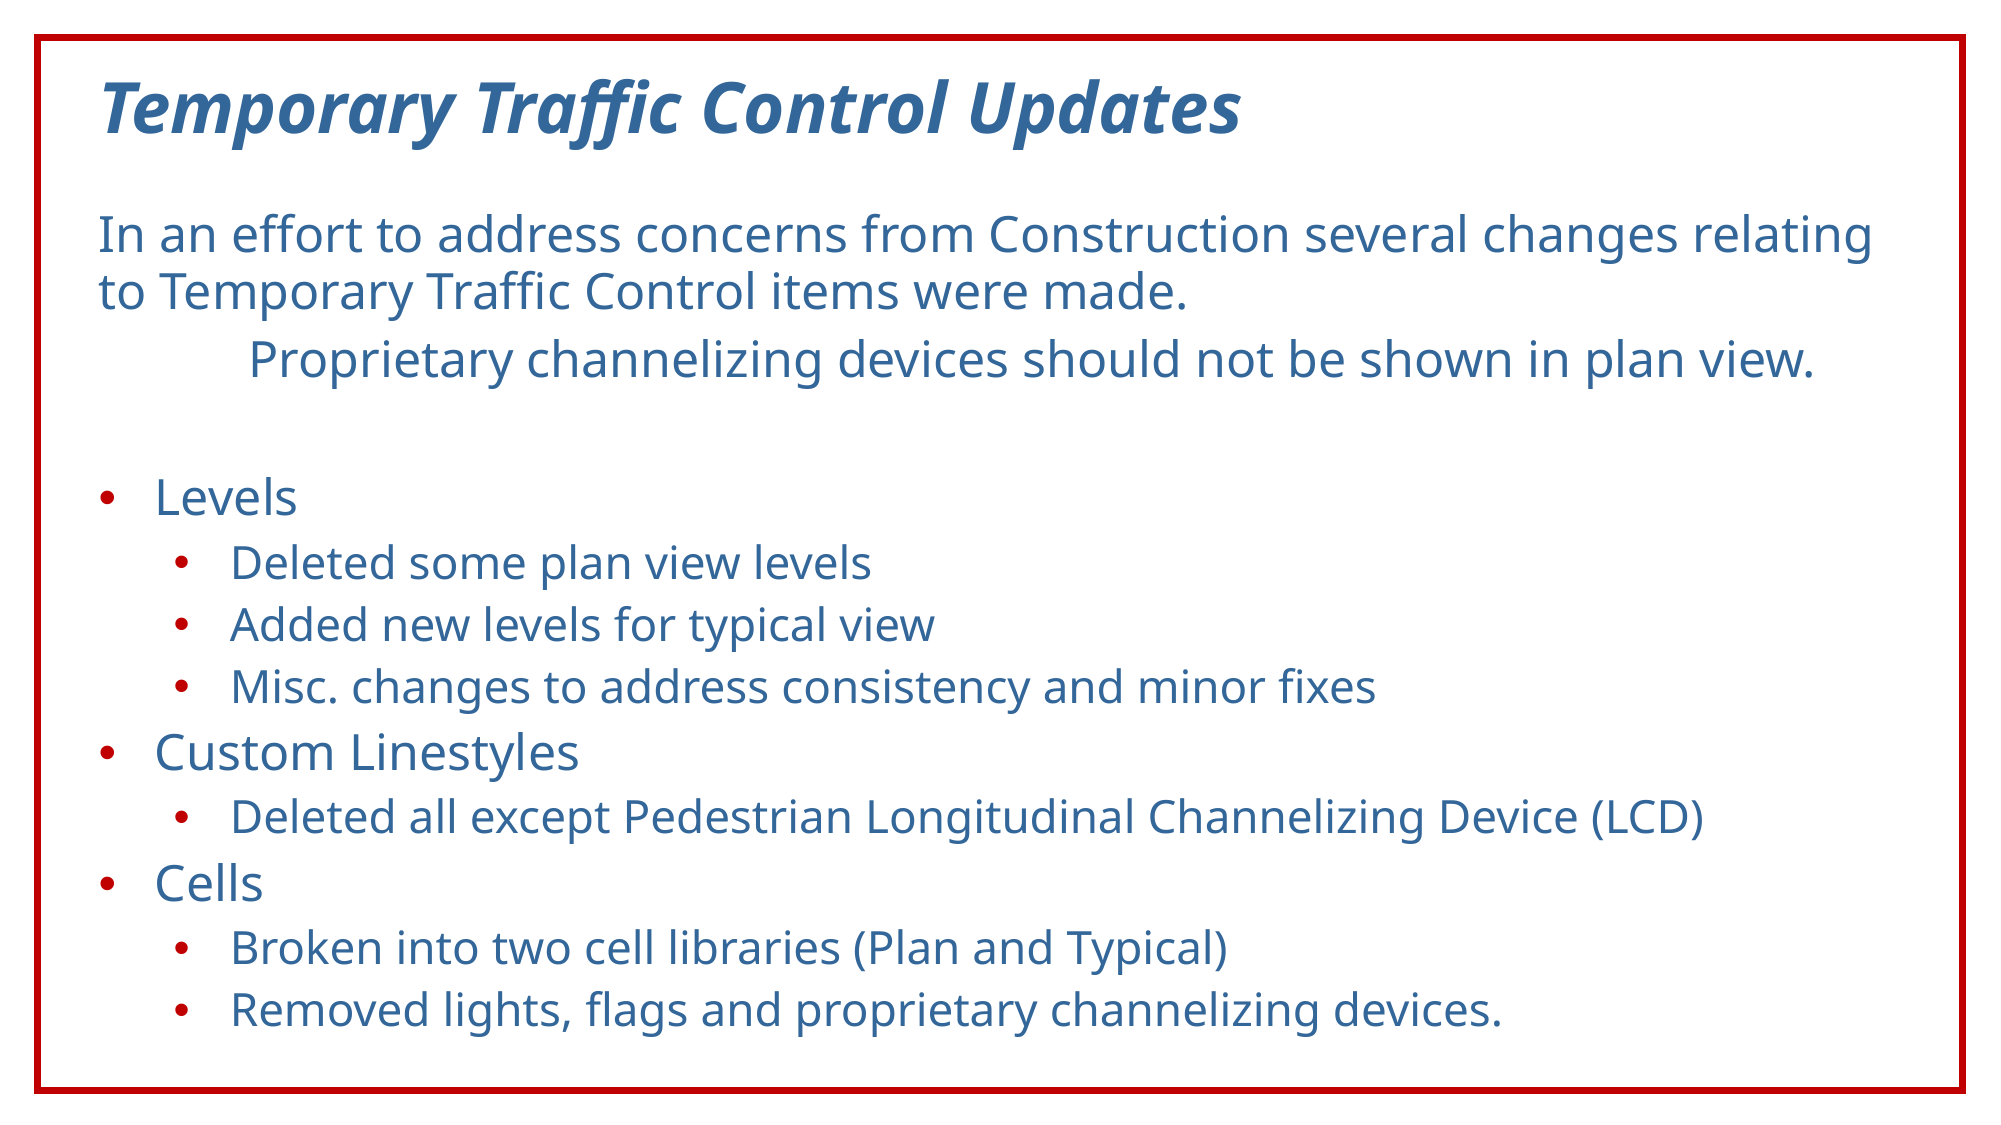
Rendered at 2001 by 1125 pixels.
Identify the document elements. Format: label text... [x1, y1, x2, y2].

list In an effort to address concerns from Construction several changes relating to Temporary Traffic Control items were made. Proprietary channelizing devices should not be shown in plan view. Levels Deleted some plan view levels Added new levels for typical view Misc. changes to address consistency and minor fixes Custom Linestyles Deleted all except Pedestrian Longitudinal Channelizing Device (LCD) Cells Broken into two cell libraries (Plan and Typical) Removed lights, flags and proprietary channelizing devices. [83, 199, 1903, 1032]
title Temporary Traffic Control Updates [83, 68, 1903, 169]
